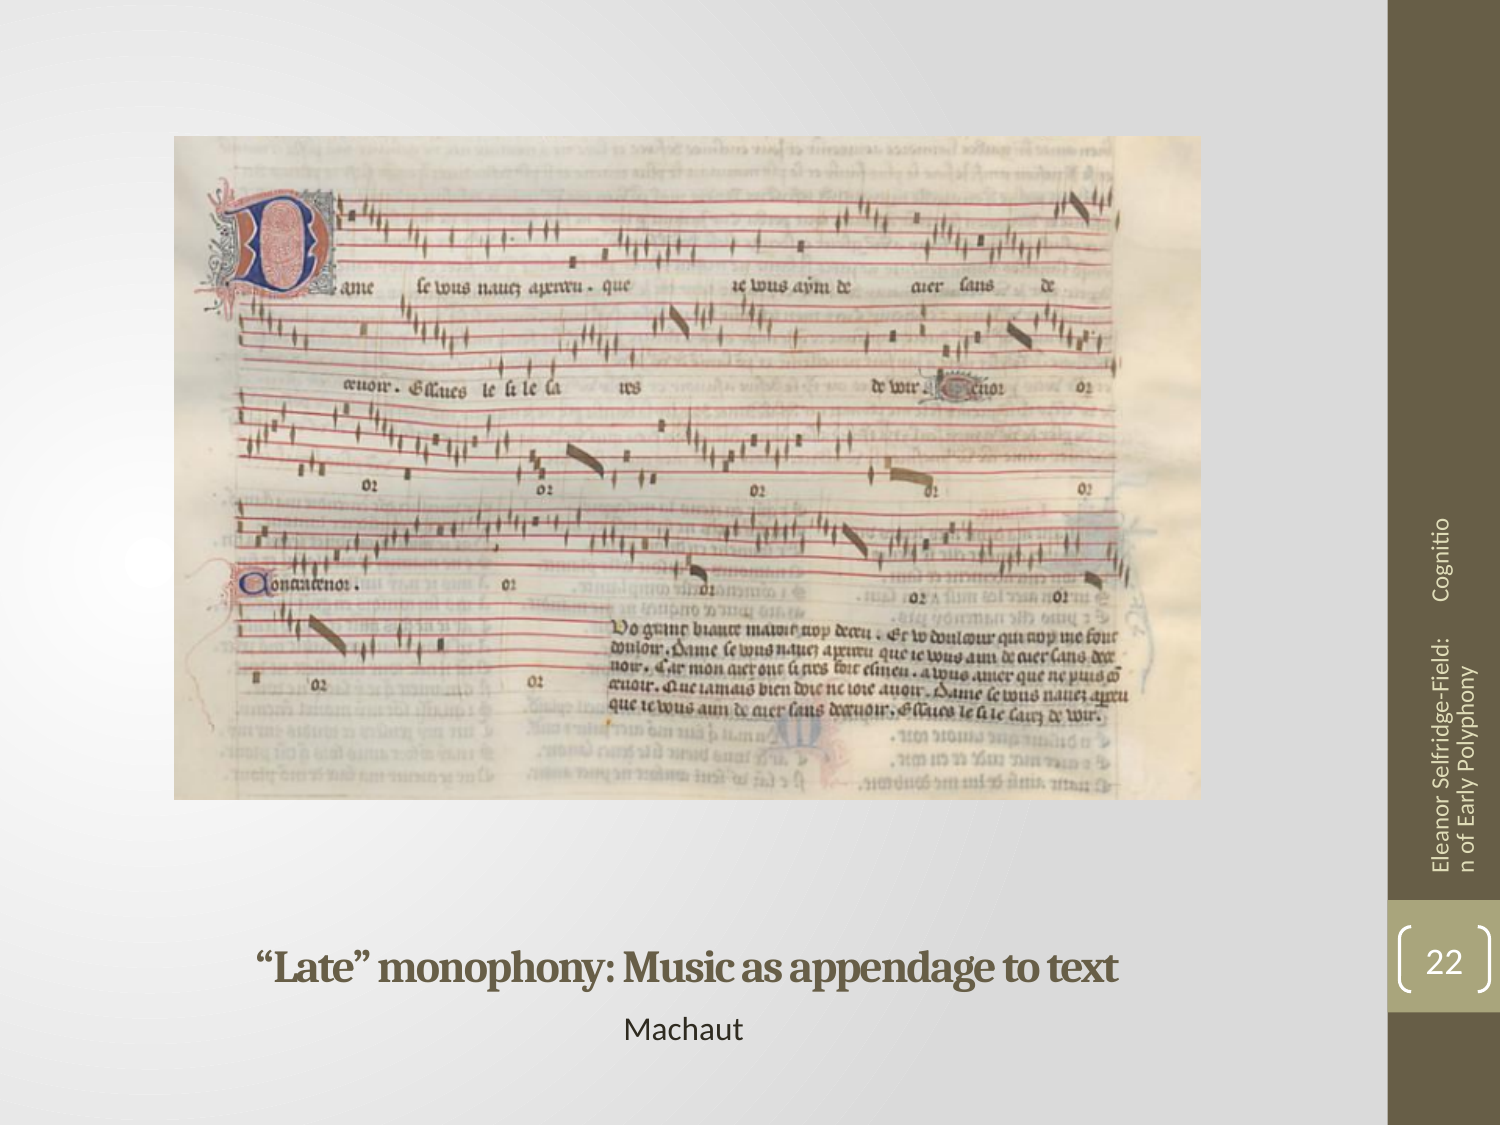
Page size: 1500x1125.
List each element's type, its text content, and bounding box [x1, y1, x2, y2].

slide_number 22 [1397, 925, 1492, 994]
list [173, 136, 1202, 800]
list Machaut [50, 999, 1325, 1100]
title “Late” monophony: Music as appendage to text [50, 901, 1325, 999]
footer Eleanor Selfridge-Field: Cognition of Early Polyphony [1408, 500, 1469, 889]
